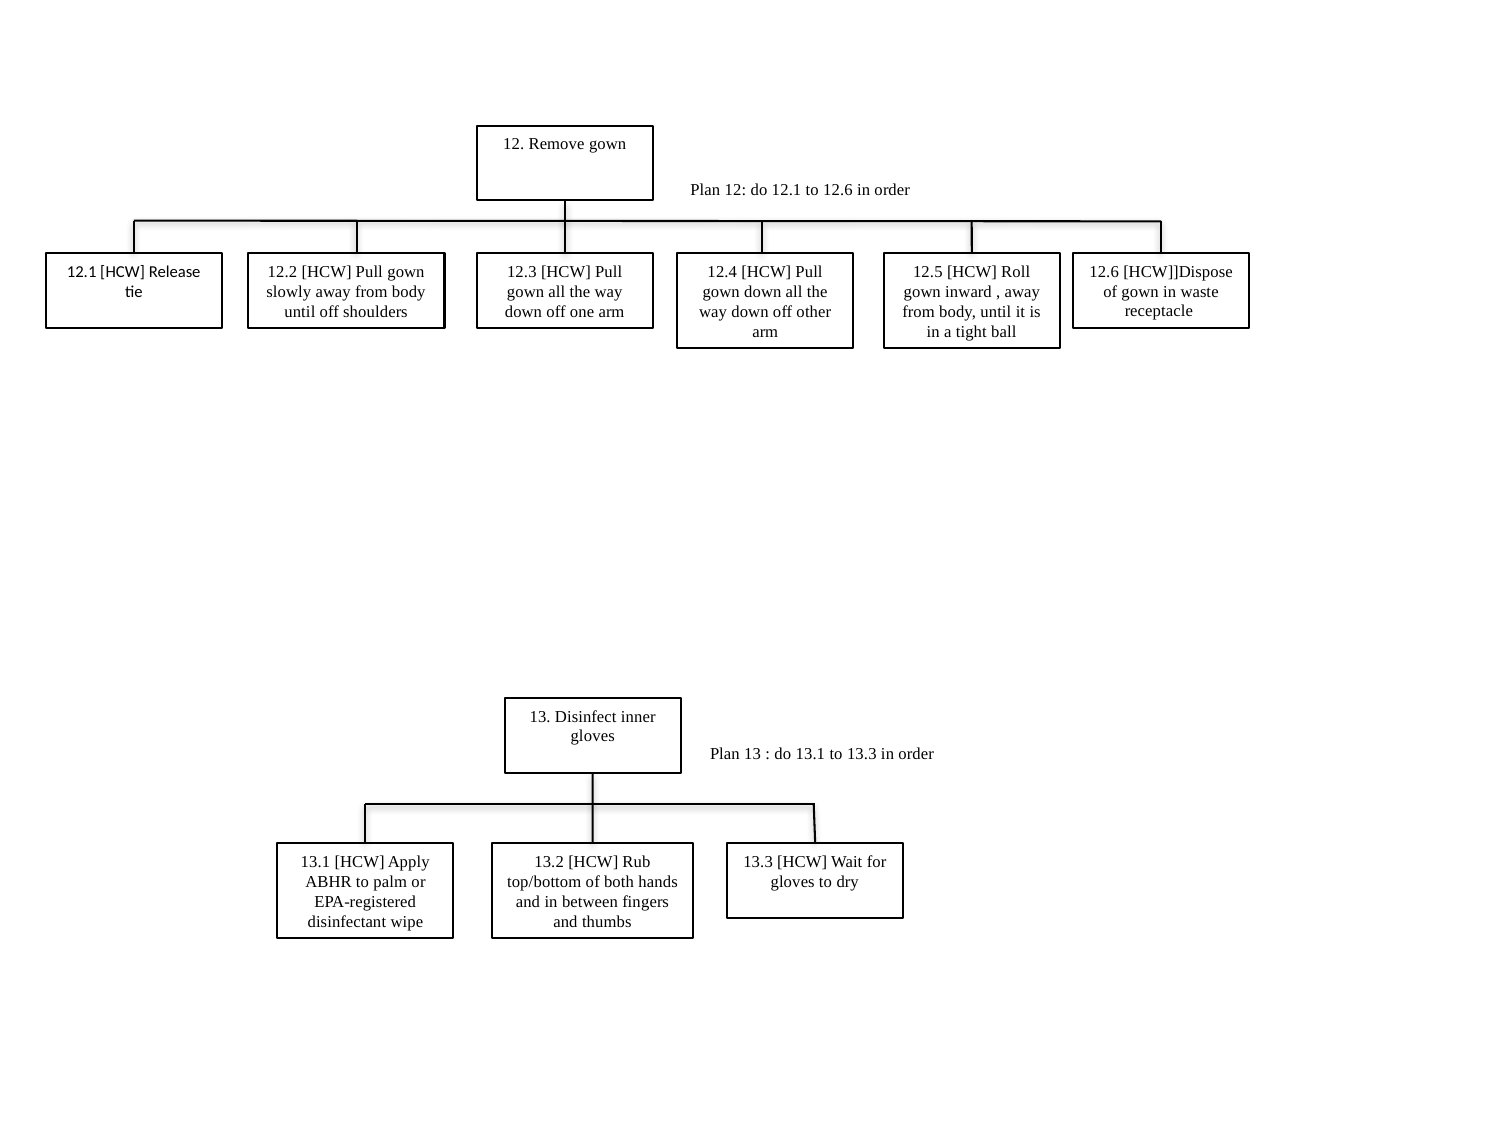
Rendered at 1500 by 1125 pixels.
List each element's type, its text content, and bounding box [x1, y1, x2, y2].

text_box 13.3 [HCW] Wait for gloves to dry [725, 841, 905, 920]
text_box 13.2 [HCW] Rub top/bottom of both hands and in between fingers and thumbs [490, 841, 695, 940]
text_box 12.4 [HCW] Pull gown down all the way down off other arm [675, 251, 855, 350]
text_box 12. Remove gown [475, 124, 655, 203]
text_box 12.6 [HCW]]Dispose of gown in waste receptacle [1071, 251, 1251, 330]
text_box Plan 13 : do 13.1 to 13.3 in order [693, 734, 1075, 773]
text_box 12.2 [HCW] Pull gown slowly away from body until off shoulders [246, 251, 447, 330]
text_box Plan 12: do 12.1 to 12.6 in order [675, 171, 926, 207]
text_box 13.1 [HCW] Apply ABHR to palm or EPA-registered disinfectant wipe [275, 841, 455, 940]
text_box 12.1 [HCW] Release tie [44, 251, 224, 330]
text_box 13. Disinfect inner gloves [503, 696, 683, 775]
text_box 12.5 [HCW] Roll gown inward , away from body, until it is in a tight ball [882, 251, 1062, 350]
text_box 12.3 [HCW] Pull gown all the way down off one arm [475, 251, 655, 330]
